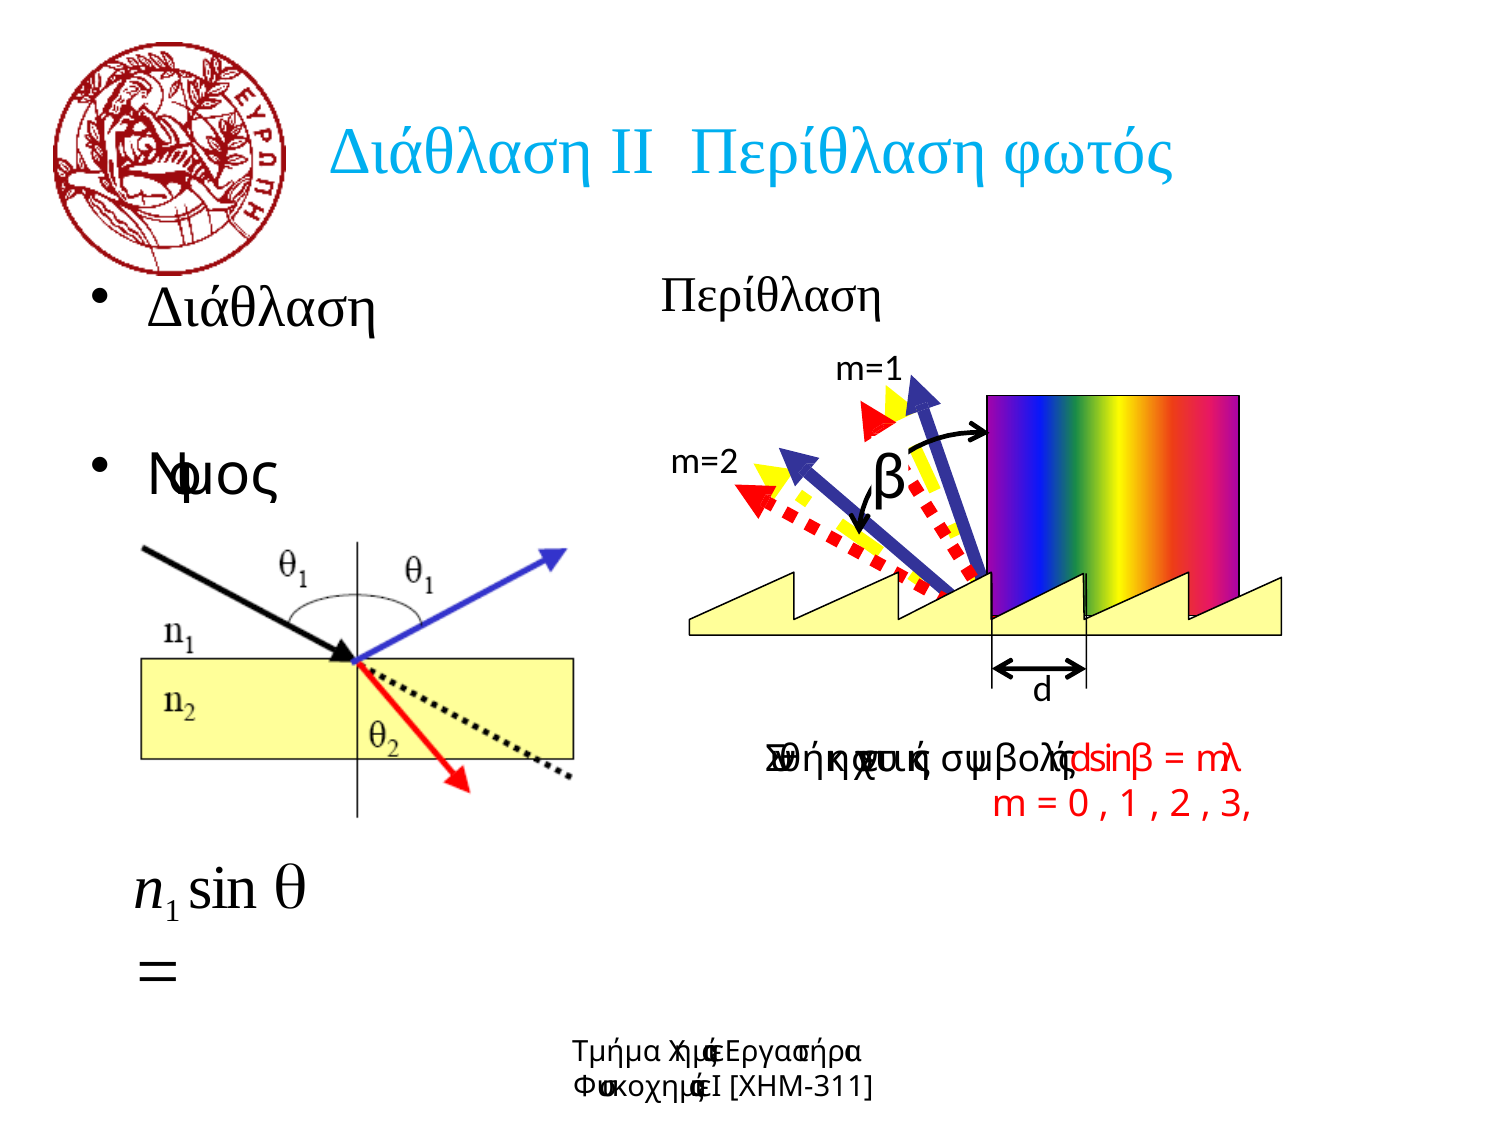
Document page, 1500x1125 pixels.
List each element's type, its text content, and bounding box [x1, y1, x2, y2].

text_box n1 sin   [127, 859, 378, 1003]
text_box Διάθλαση II Περίθλαση φωτός [326, 104, 1174, 187]
picture [100, 503, 612, 851]
text_box d Συνθήκη ενισχυτικής συμβολής dsinβ = mλ m = 0 , 1 , 2 , 3, [762, 696, 1284, 825]
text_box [688, 374, 1283, 690]
footer Τμήμα Χημείας Εργαστήρια Φυσικοχημείας Ι [ΧΗΜ-311] [570, 1031, 930, 1125]
picture [53, 42, 287, 276]
text_box Νομος Snell [87, 434, 480, 577]
text_box Διάθλαση [87, 265, 382, 338]
text_box Περίθλαση m=1 [658, 230, 904, 388]
text_box m=2 [668, 433, 683, 482]
